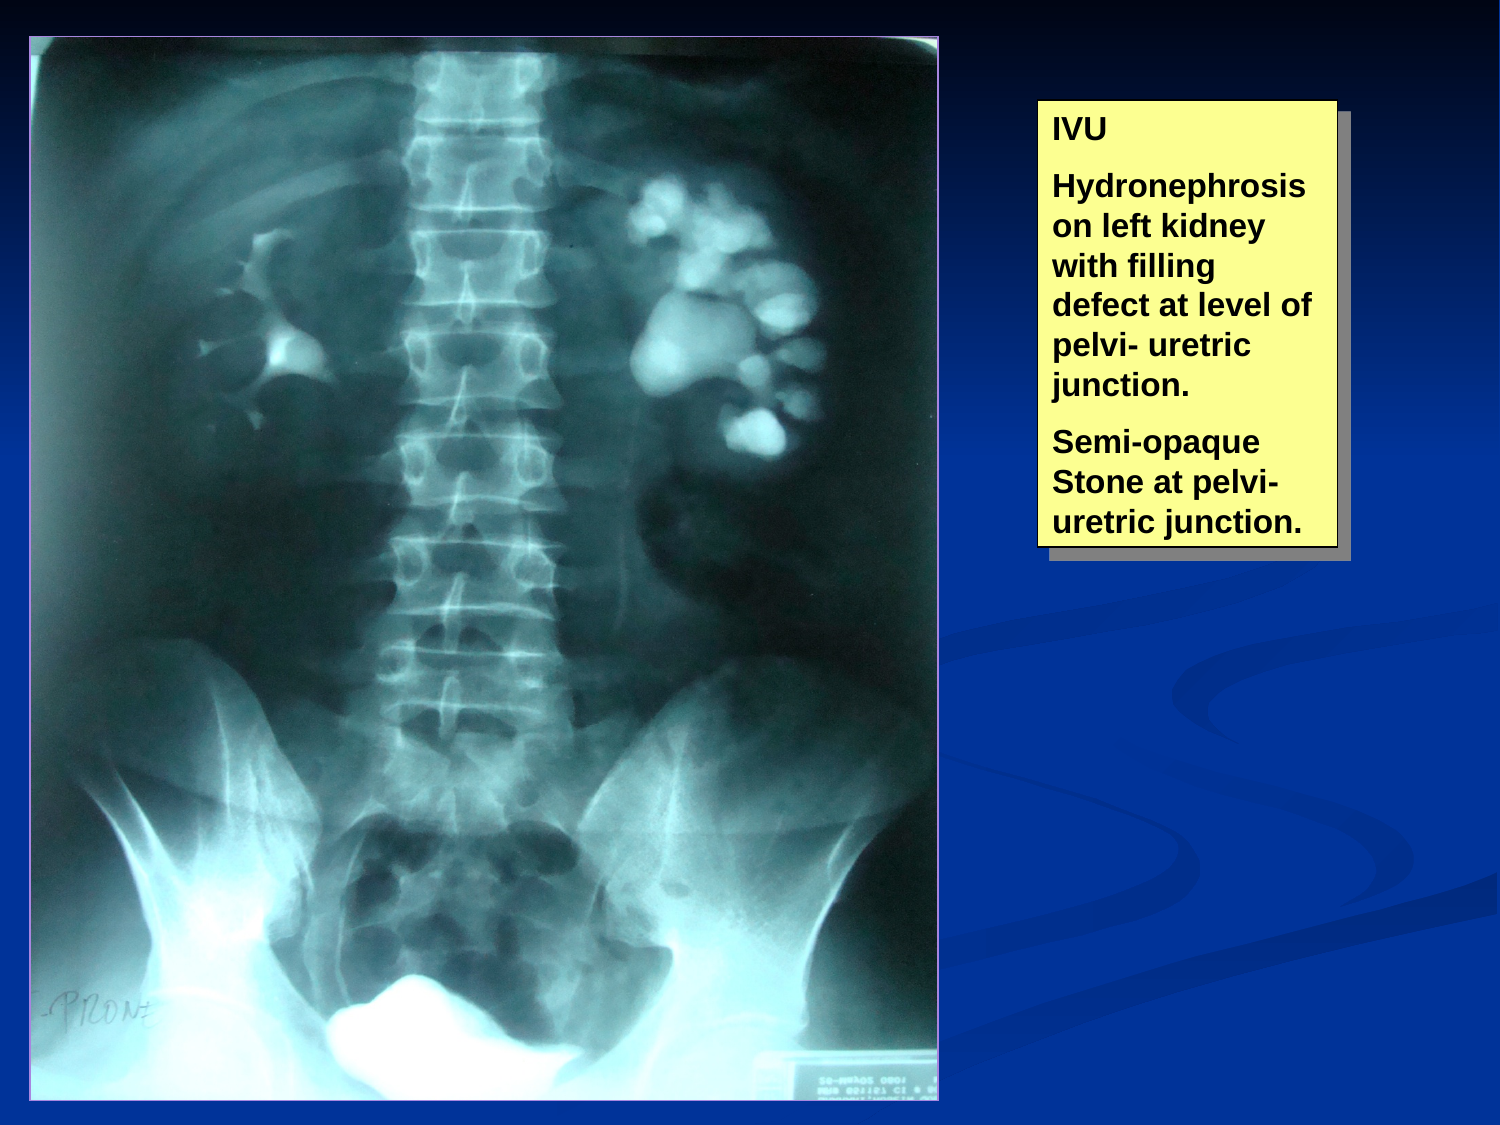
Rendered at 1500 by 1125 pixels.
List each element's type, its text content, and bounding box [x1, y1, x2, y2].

picture [30, 37, 938, 1101]
text_box IVU Hydronephrosis on left kidney with filling defect at level of pelvi- uretric junction. Semi-opaque Stone at pelvi-uretric junction. [1037, 99, 1338, 548]
